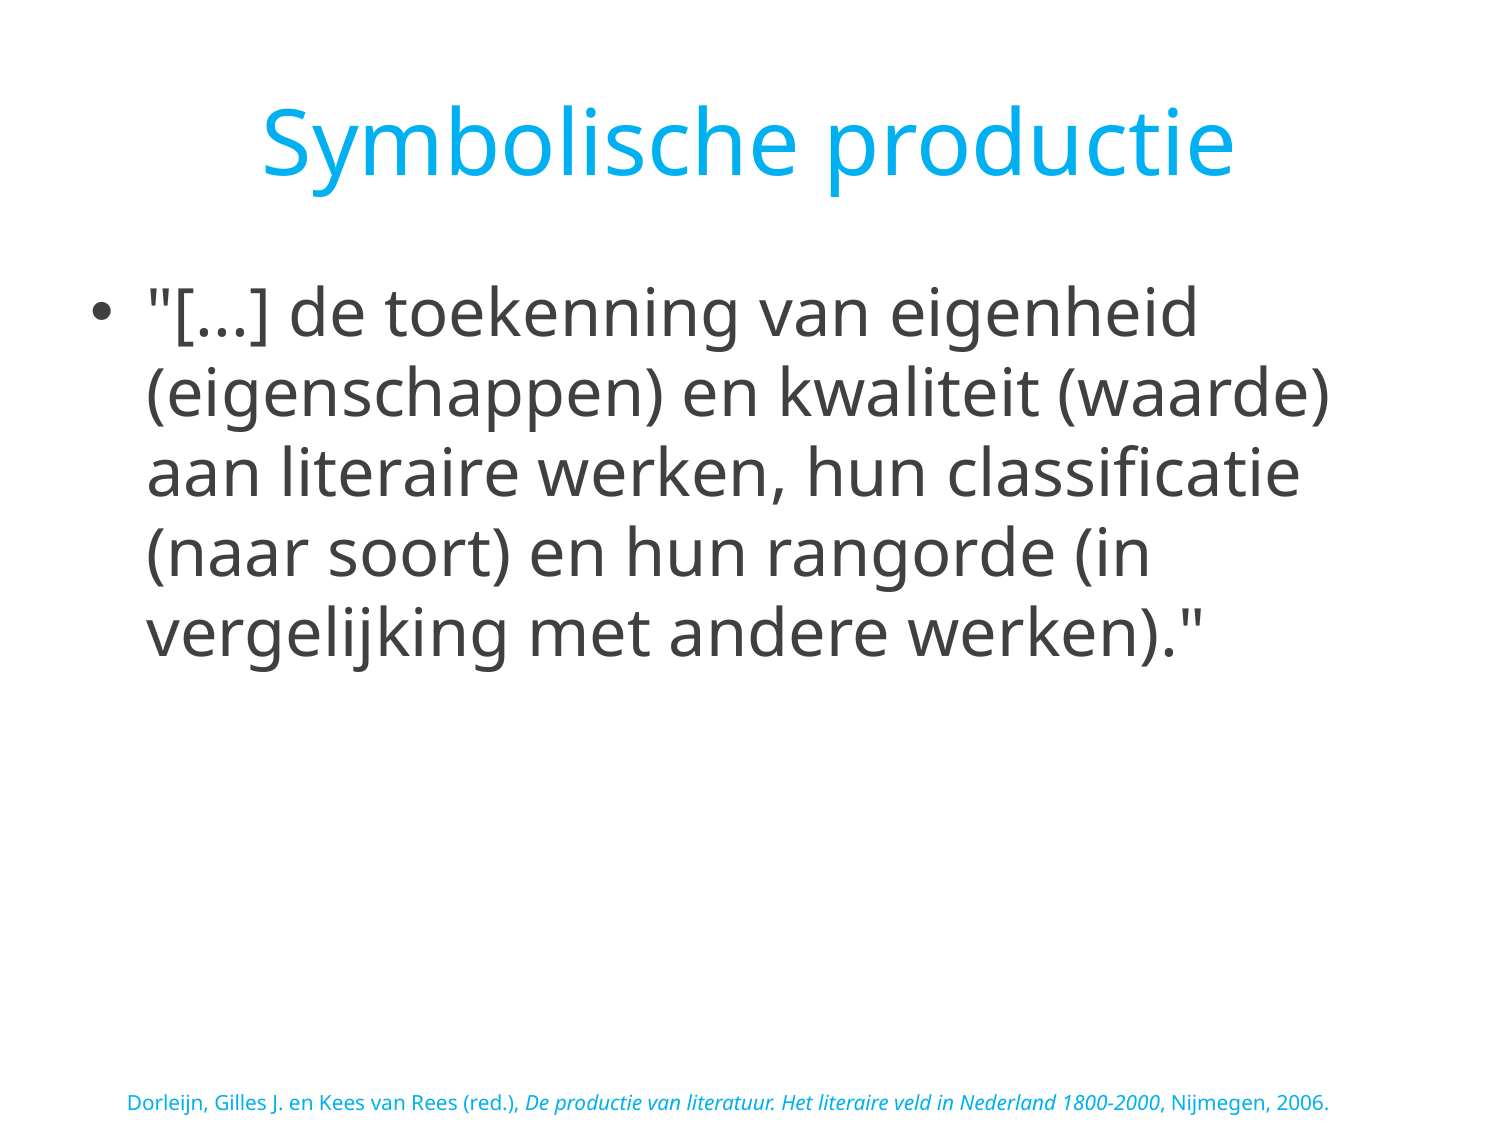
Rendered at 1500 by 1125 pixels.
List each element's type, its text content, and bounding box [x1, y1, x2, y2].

title Symbolische productie [75, 45, 1425, 233]
list "[...] de toekenning van eigenheid (eigenschappen) en kwaliteit (waarde) aan literaire werken, hun classificatie (naar soort) en hun rangorde (in vergelijking met andere werken)." [75, 262, 1425, 1005]
text_box Dorleijn, Gilles J. en Kees van Rees (red.), De productie van literatuur. Het literaire veld in Nederland 1800-2000, Nijmegen, 2006. [112, 1082, 1388, 1122]
